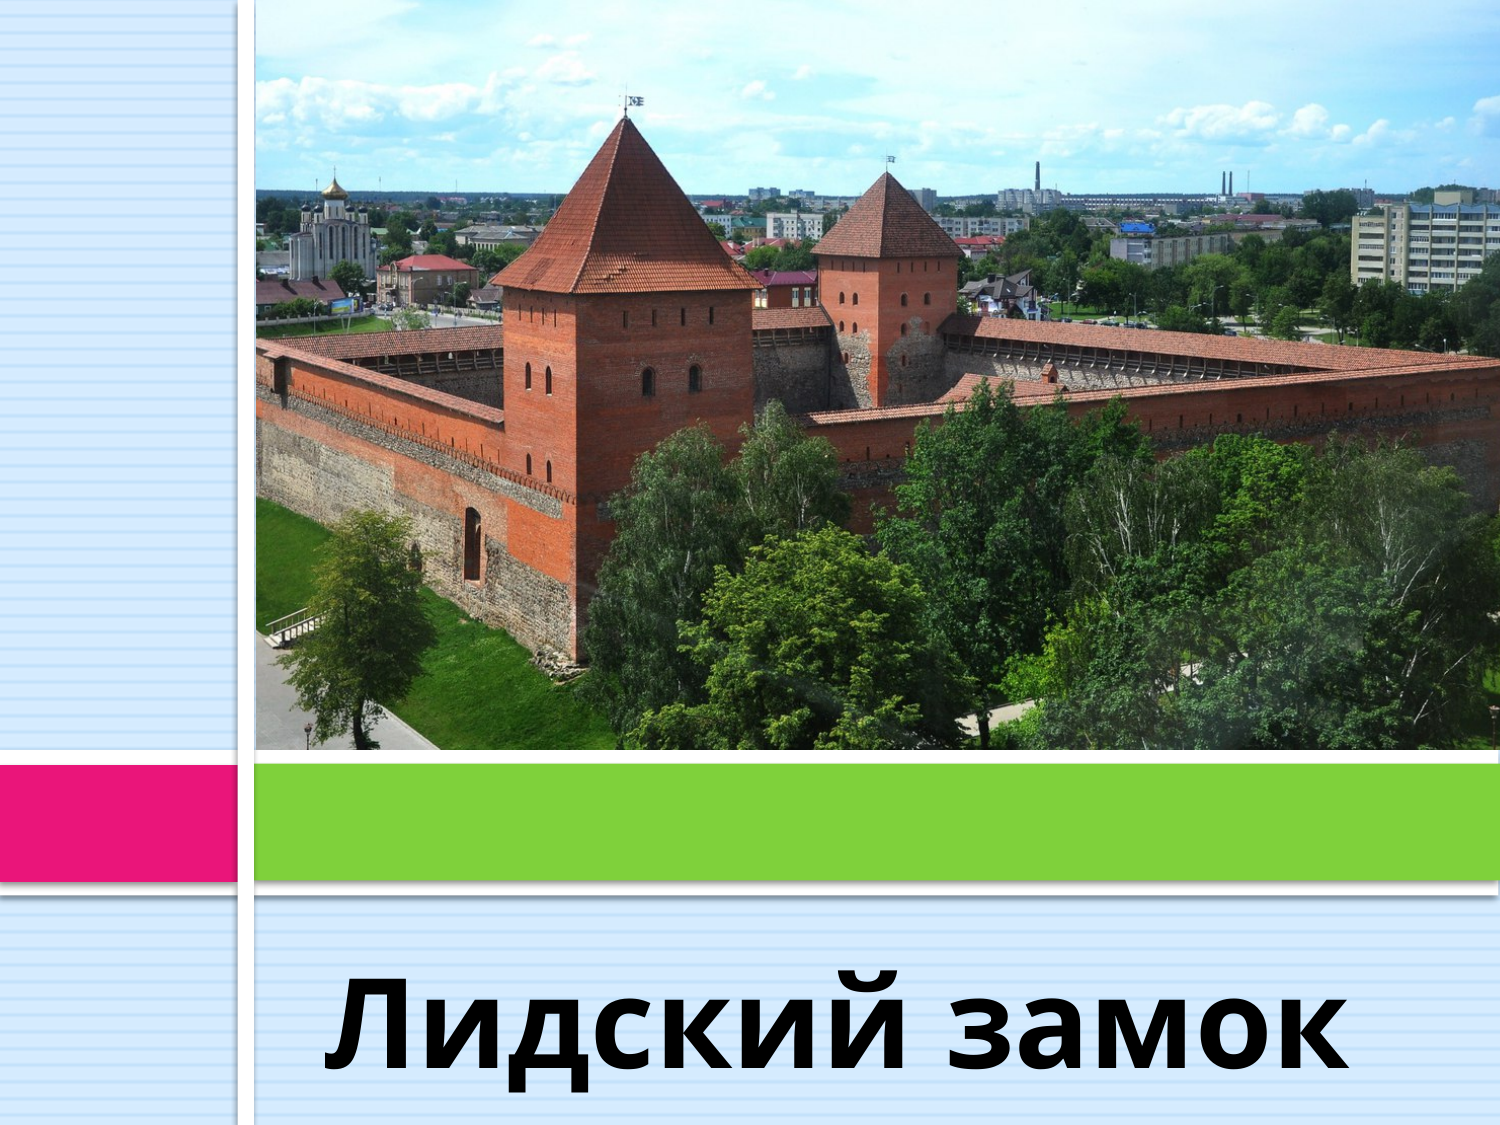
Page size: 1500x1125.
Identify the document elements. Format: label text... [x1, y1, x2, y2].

picture [255, 0, 1500, 750]
list Лидский замок [175, 878, 1500, 1125]
